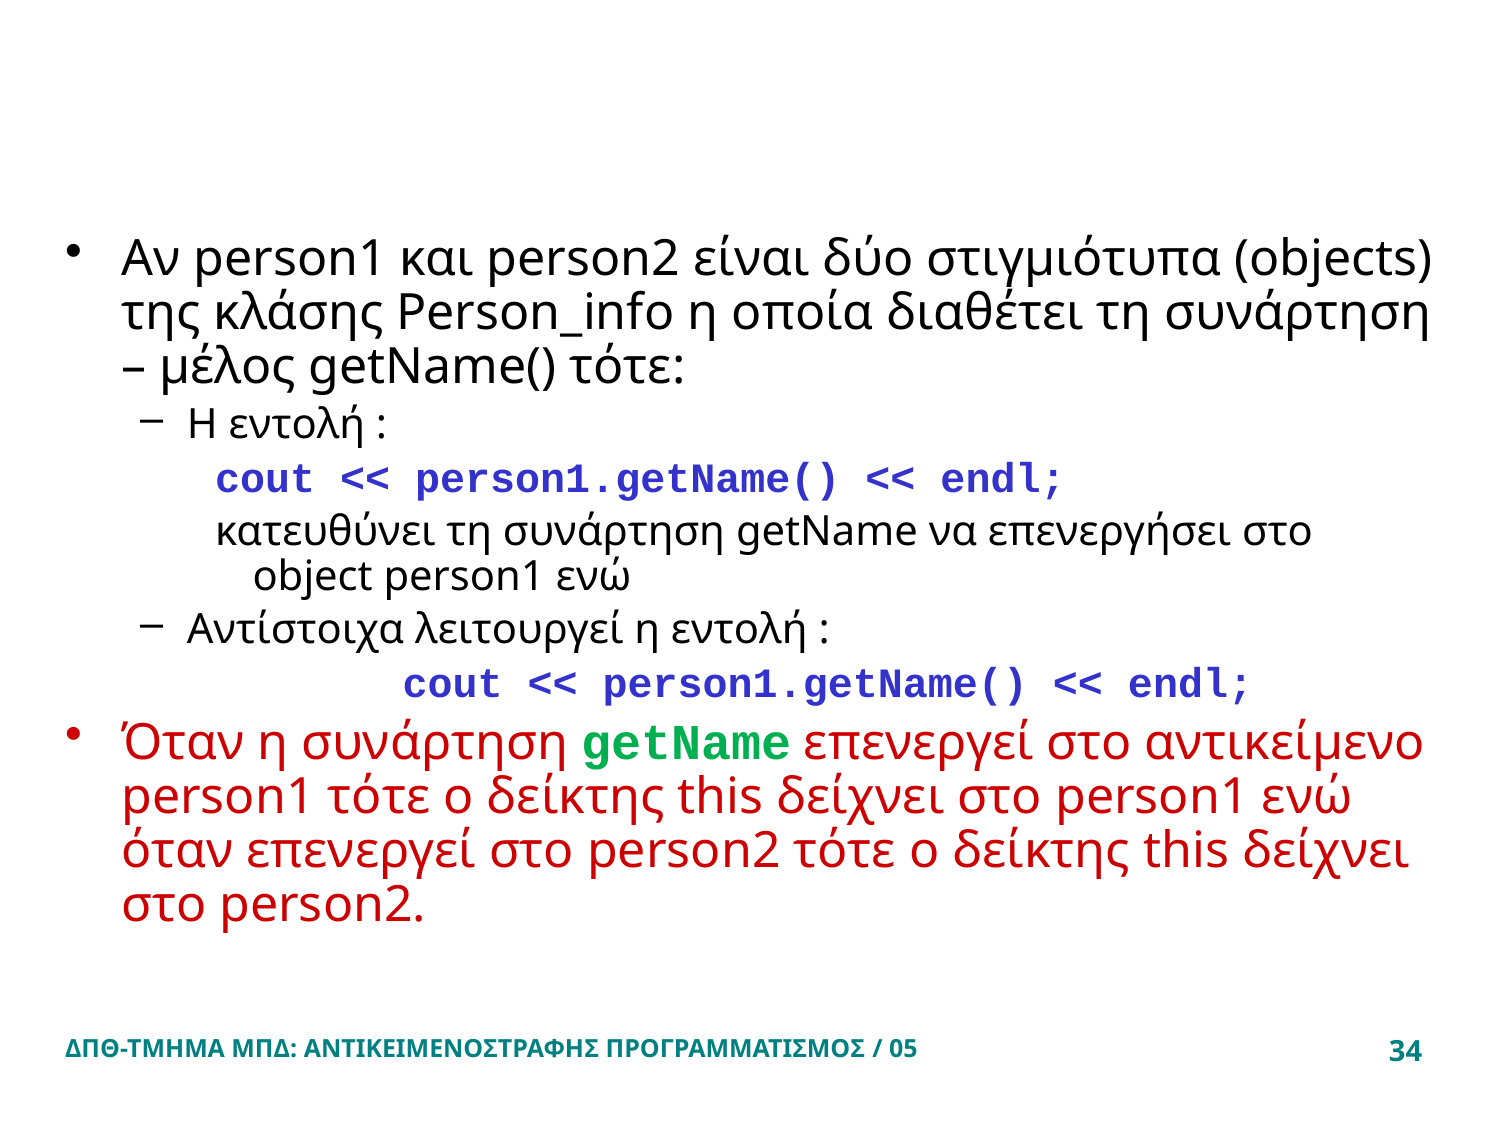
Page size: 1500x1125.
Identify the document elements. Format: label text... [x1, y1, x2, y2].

slide_number 34 [1249, 1024, 1438, 1101]
footer ΔΠΘ-ΤΜΗΜΑ ΜΠΔ: ΑΝΤΙΚΕΙΜΕΝΟΣΤΡΑΦΗΣ ΠΡΟΓΡΑΜΜΑΤΙΣΜΟΣ / 05 [49, 1024, 1213, 1101]
list Αν person1 και person2 είναι δύο στιγμιότυπα (objects) της κλάσης Person_info η οποία διαθέτει τη συνάρτηση – μέλος getName() τότε: Η εντολή : cout << person1.getName() << endl; κατευθύνει τη συνάρτηση getName να επενεργήσει στο object person1 ενώ Αντίστοιχα λειτουργεί η εντολή : cout << person1.getName() << endl; Όταν η συνάρτηση getName επενεργεί στο αντικείμενο person1 τότε ο δείκτης this δείχνει στο person1 ενώ όταν επενεργεί στο person2 τότε ο δείκτης this δείχνει στο person2. [50, 224, 1450, 1000]
